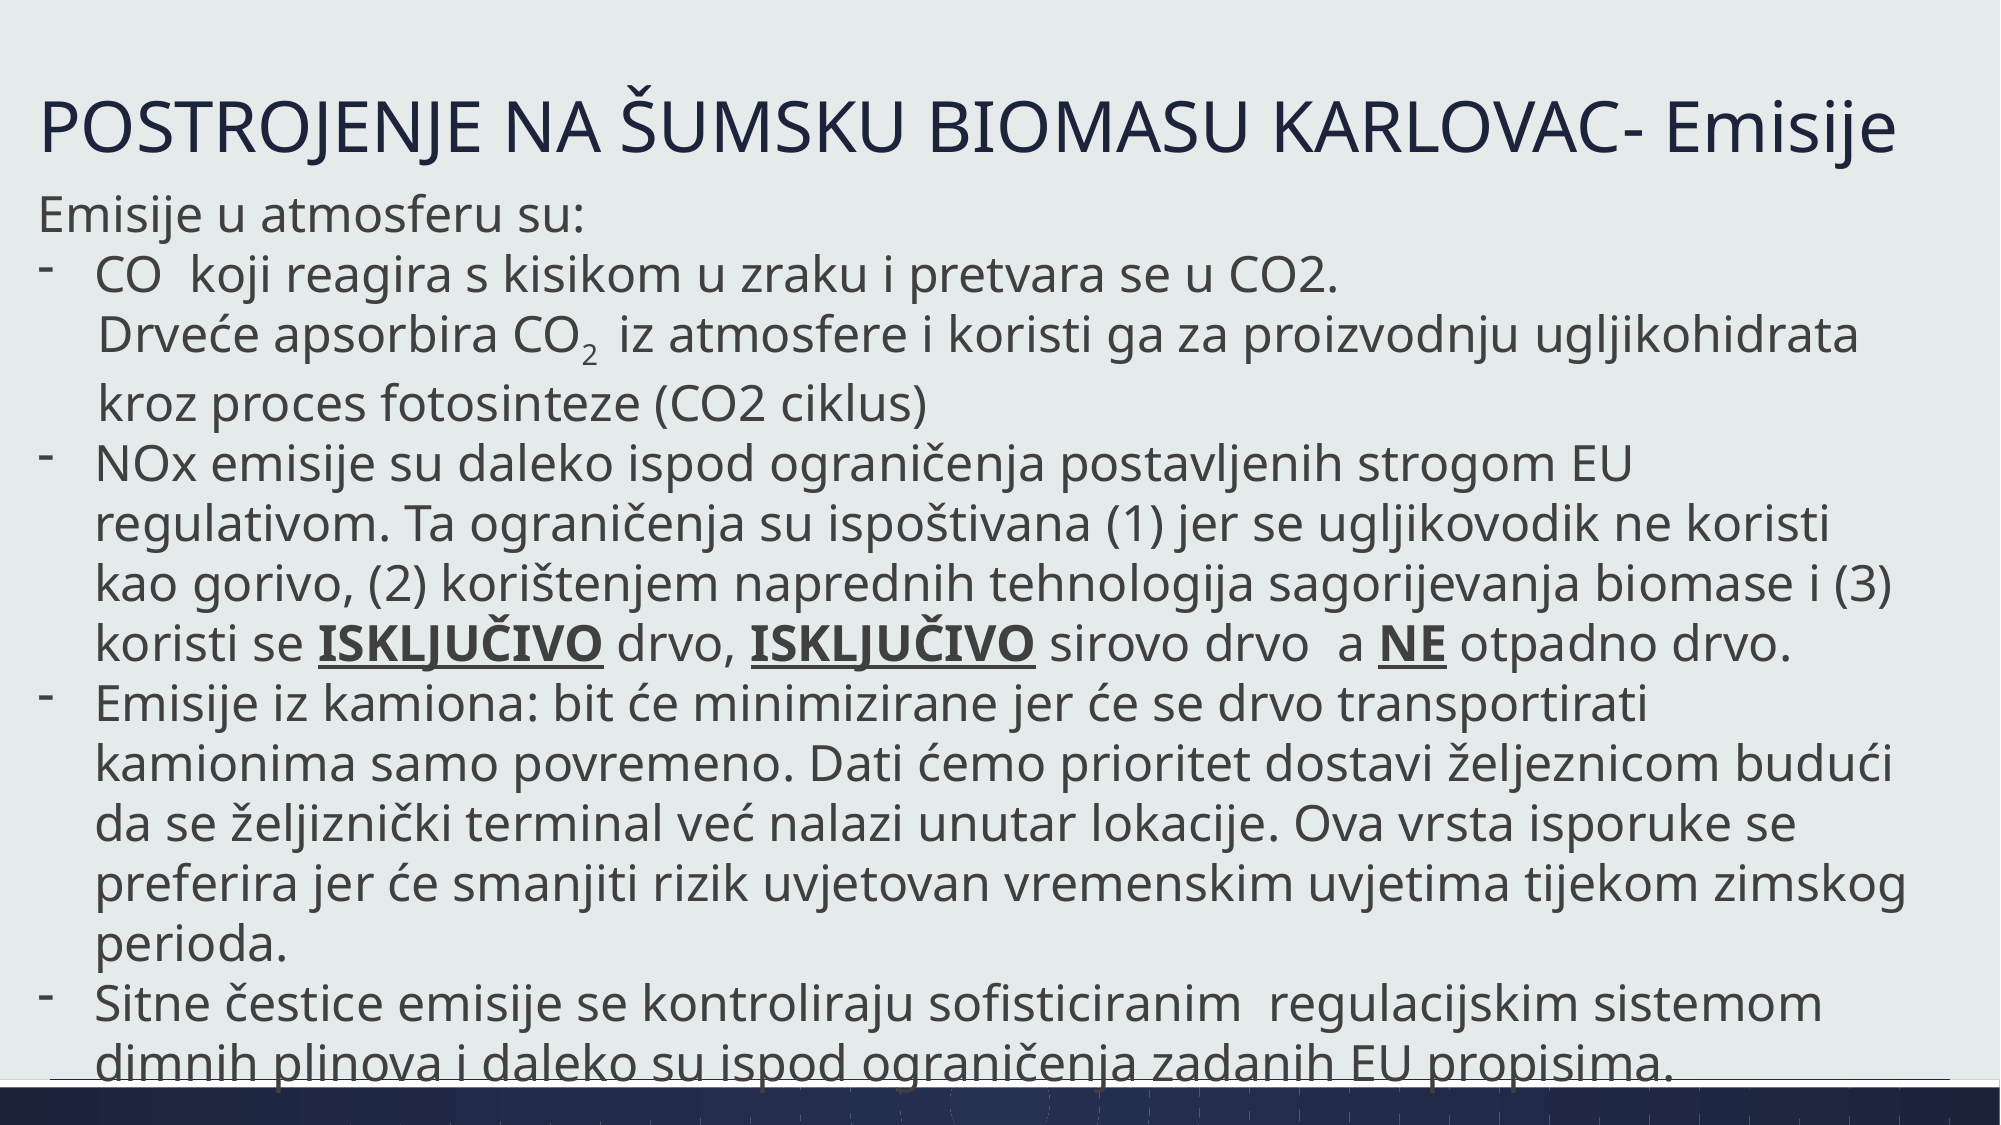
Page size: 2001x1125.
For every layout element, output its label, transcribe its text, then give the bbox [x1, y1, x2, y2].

text_box Emisije u atmosferu su: CO koji reagira s kisikom u zraku i pretvara se u CO2. Drveće apsorbira CO2 iz atmosfere i koristi ga za proizvodnju ugljikohidrata kroz proces fotosinteze (CO2 ciklus) NOx emisije su daleko ispod ograničenja postavljenih strogom EU regulativom. Ta ograničenja su ispoštivana (1) jer se ugljikovodik ne koristi kao gorivo, (2) korištenjem naprednih tehnologija sagorijevanja biomase i (3) koristi se ISKLJUČIVO drvo, ISKLJUČIVO sirovo drvo a NE otpadno drvo. Emisije iz kamiona: bit će minimizirane jer će se drvo transportirati kamionima samo povremeno. Dati ćemo prioritet dostavi željeznicom budući da se željiznički terminal već nalazi unutar lokacije. Ova vrsta isporuke se preferira jer će smanjiti rizik uvjetovan vremenskim uvjetima tijekom zimskog perioda. Sitne čestice emisije se kontroliraju sofisticiranim regulacijskim sistemom dimnih plinova i daleko su ispod ograničenja zadanih EU propisima. [23, 175, 1930, 1125]
title POSTROJENJE NA ŠUMSKU BIOMASU KARLOVAC- Emisije [23, 76, 2000, 176]
